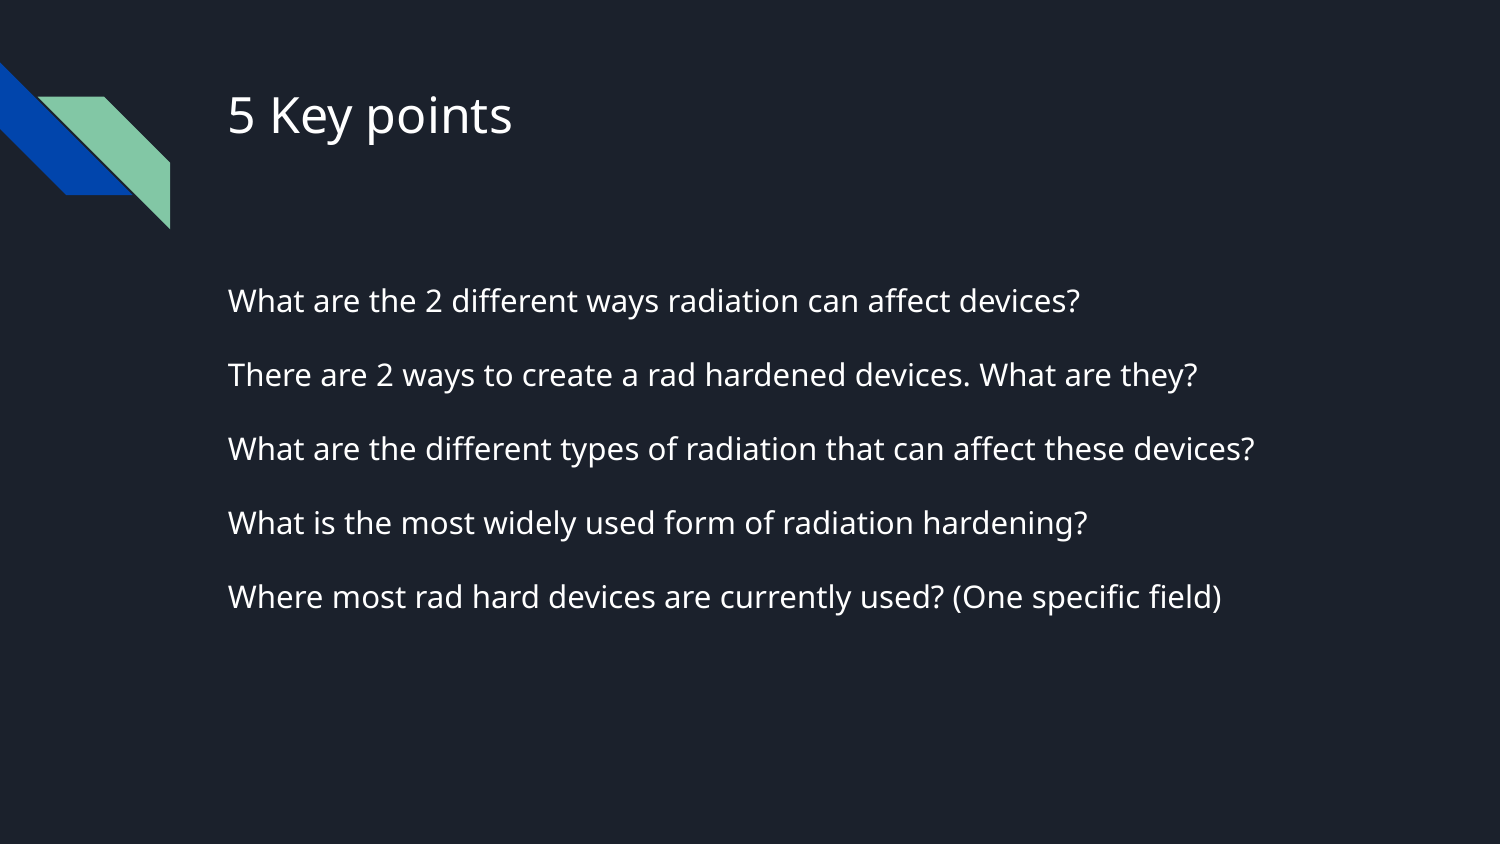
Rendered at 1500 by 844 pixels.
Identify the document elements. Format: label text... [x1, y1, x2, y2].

title 5 Key points [212, 64, 1368, 215]
list What are the 2 different ways radiation can affect devices? There are 2 ways to create a rad hardened devices. What are they? What are the different types of radiation that can affect these devices? What is the most widely used form of radiation hardening? Where most rad hard devices are currently used? (One specific field) [212, 257, 1368, 735]
